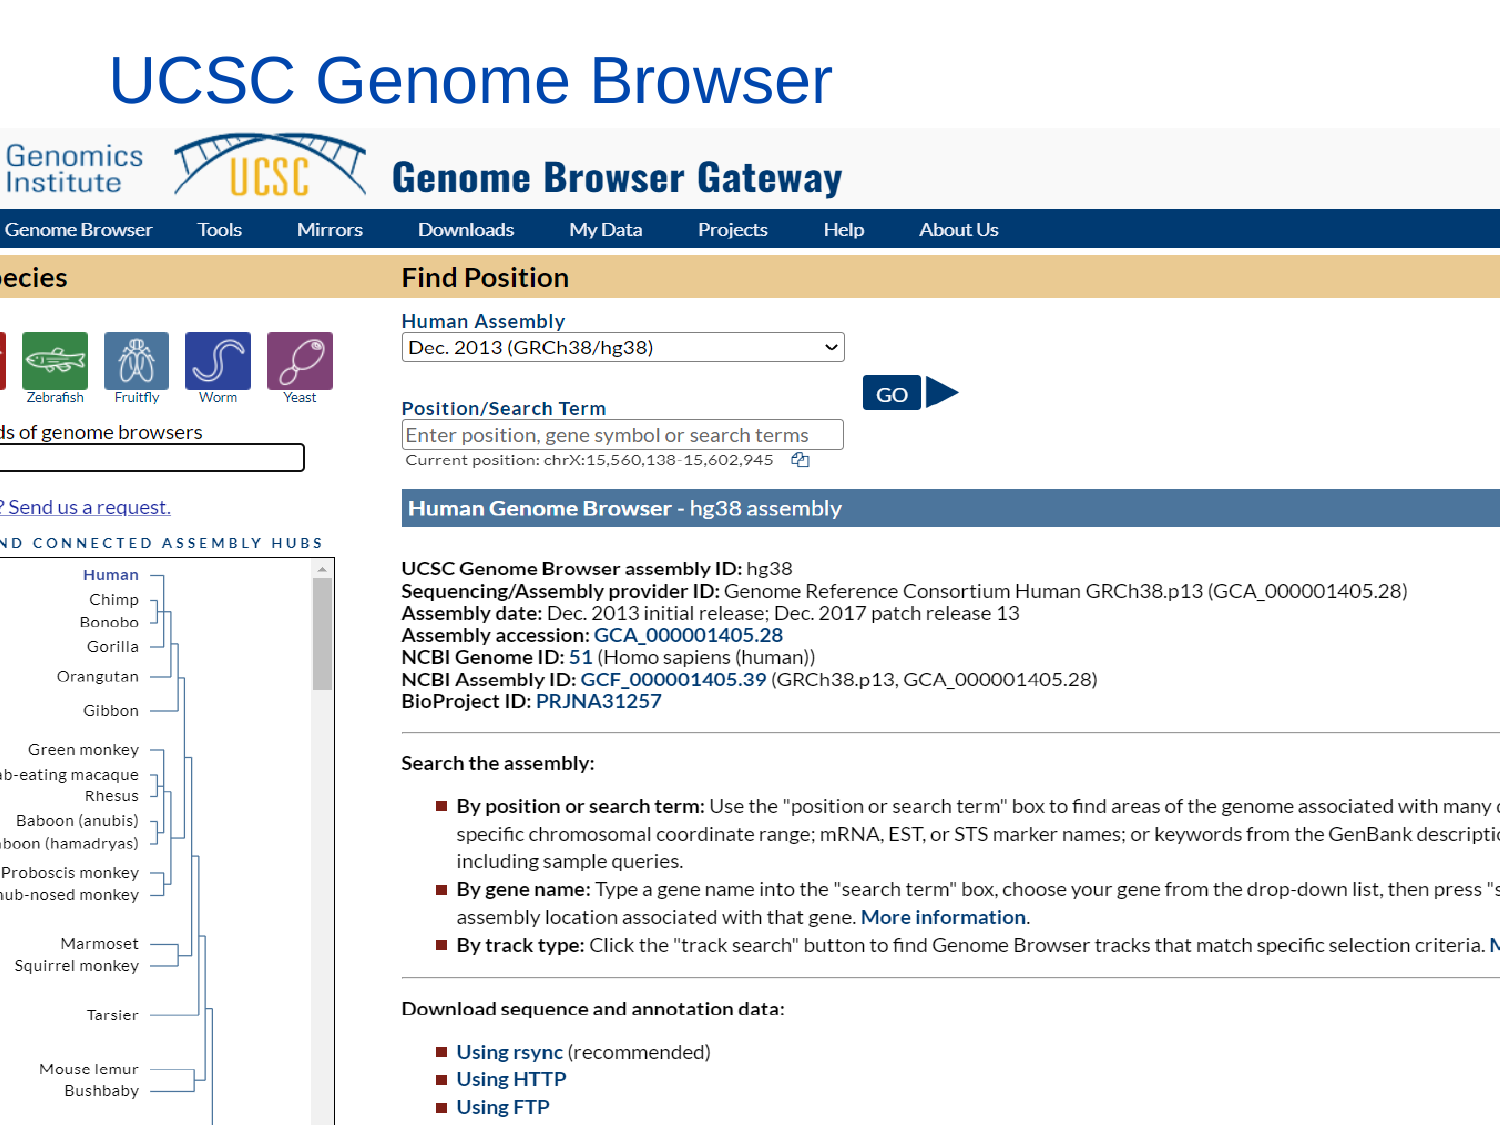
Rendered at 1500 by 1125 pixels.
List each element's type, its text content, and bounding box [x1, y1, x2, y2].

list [0, 128, 1500, 1125]
title UCSC Genome Browser [108, 29, 1392, 126]
